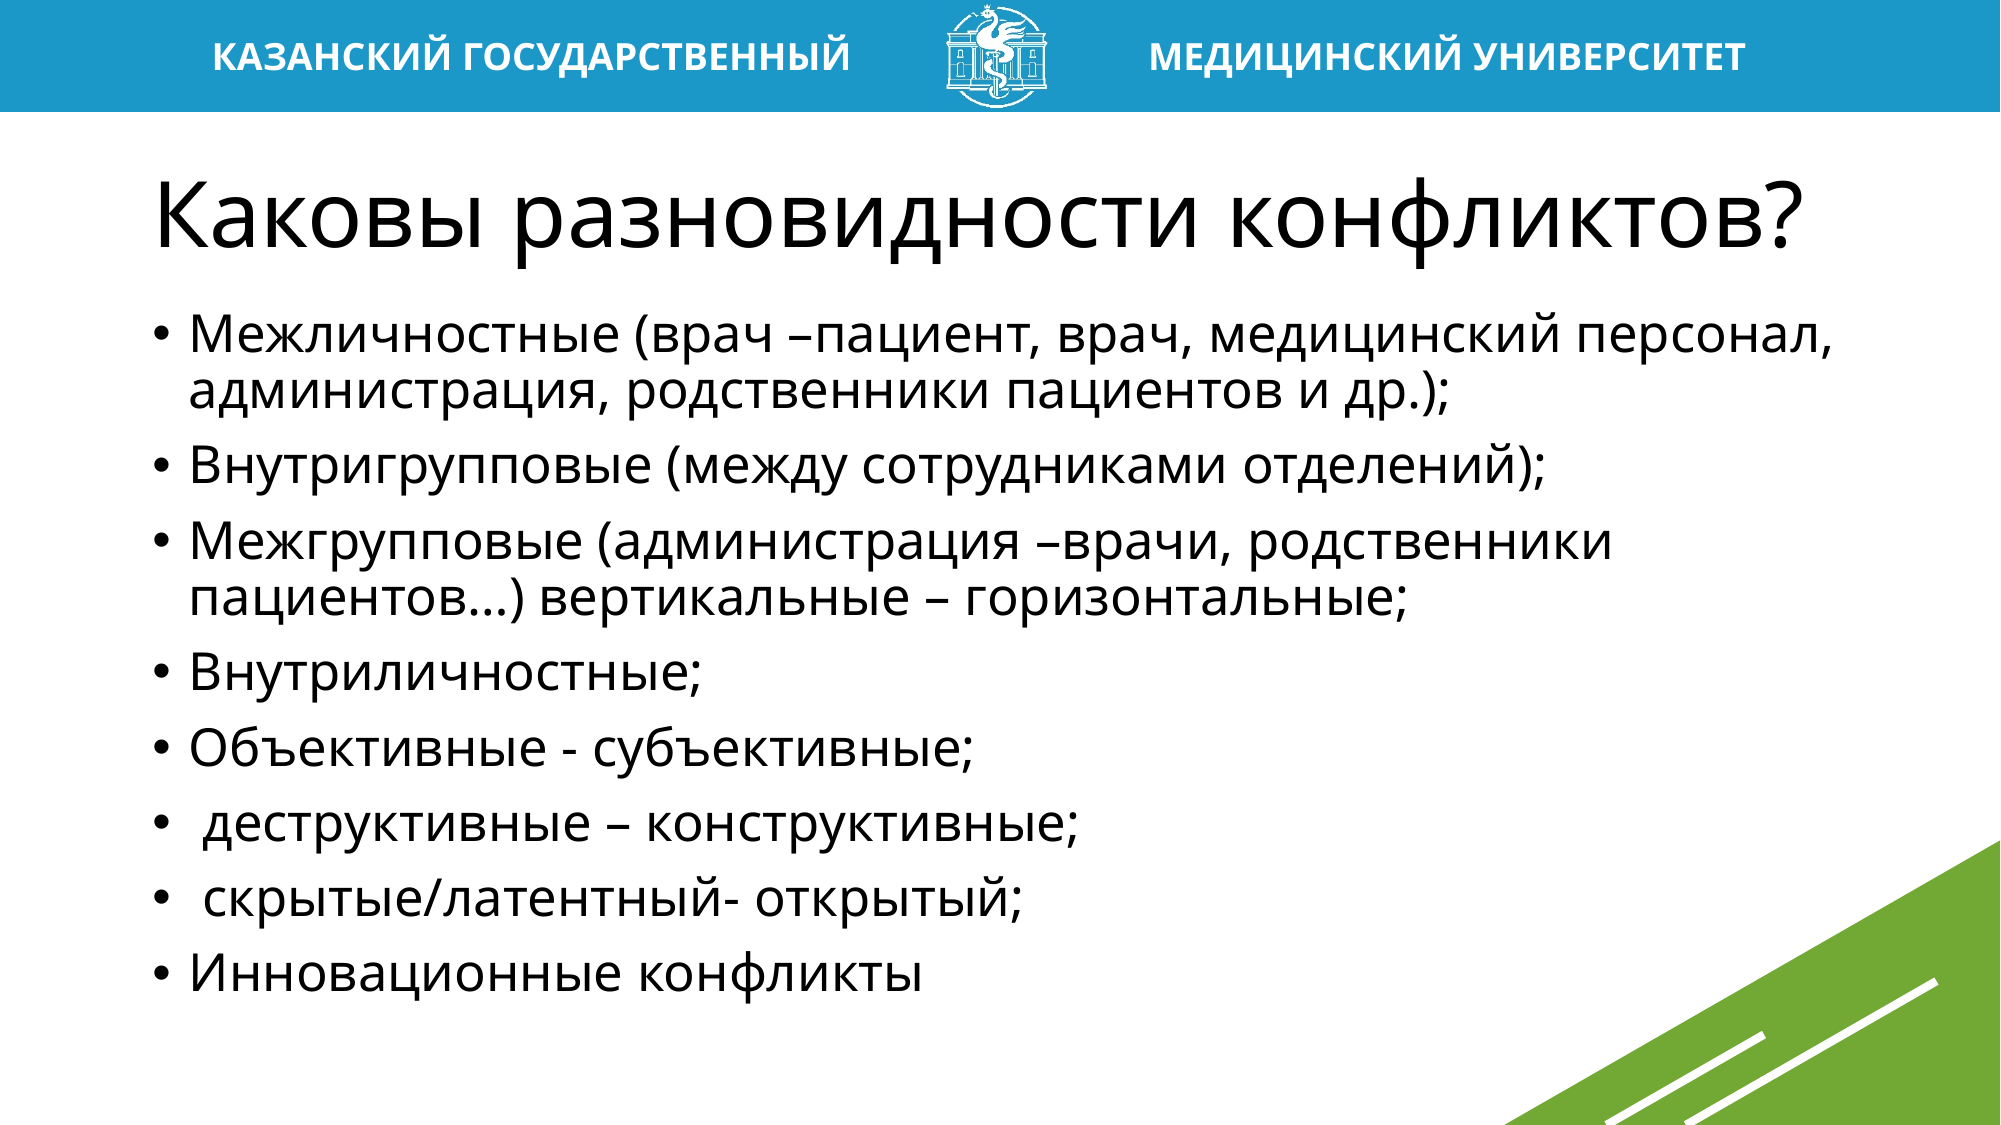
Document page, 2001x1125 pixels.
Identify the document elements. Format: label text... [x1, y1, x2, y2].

picture [939, 0, 1052, 112]
list Межличностные (врач –пациент, врач, медицинский персонал, администрация, родственники пациентов и др.); Внутригрупповые (между сотрудниками отделений); Межгрупповые (администрация –врачи, родственники пациентов…) вертикальные – горизонтальные; Внутриличностные; Объективные - субъективные; деструктивные – конструктивные; скрытые/латентный- открытый; Инновационные конфликты [137, 299, 1863, 1014]
title Каковы разновидности конфликтов? [137, 158, 1863, 278]
